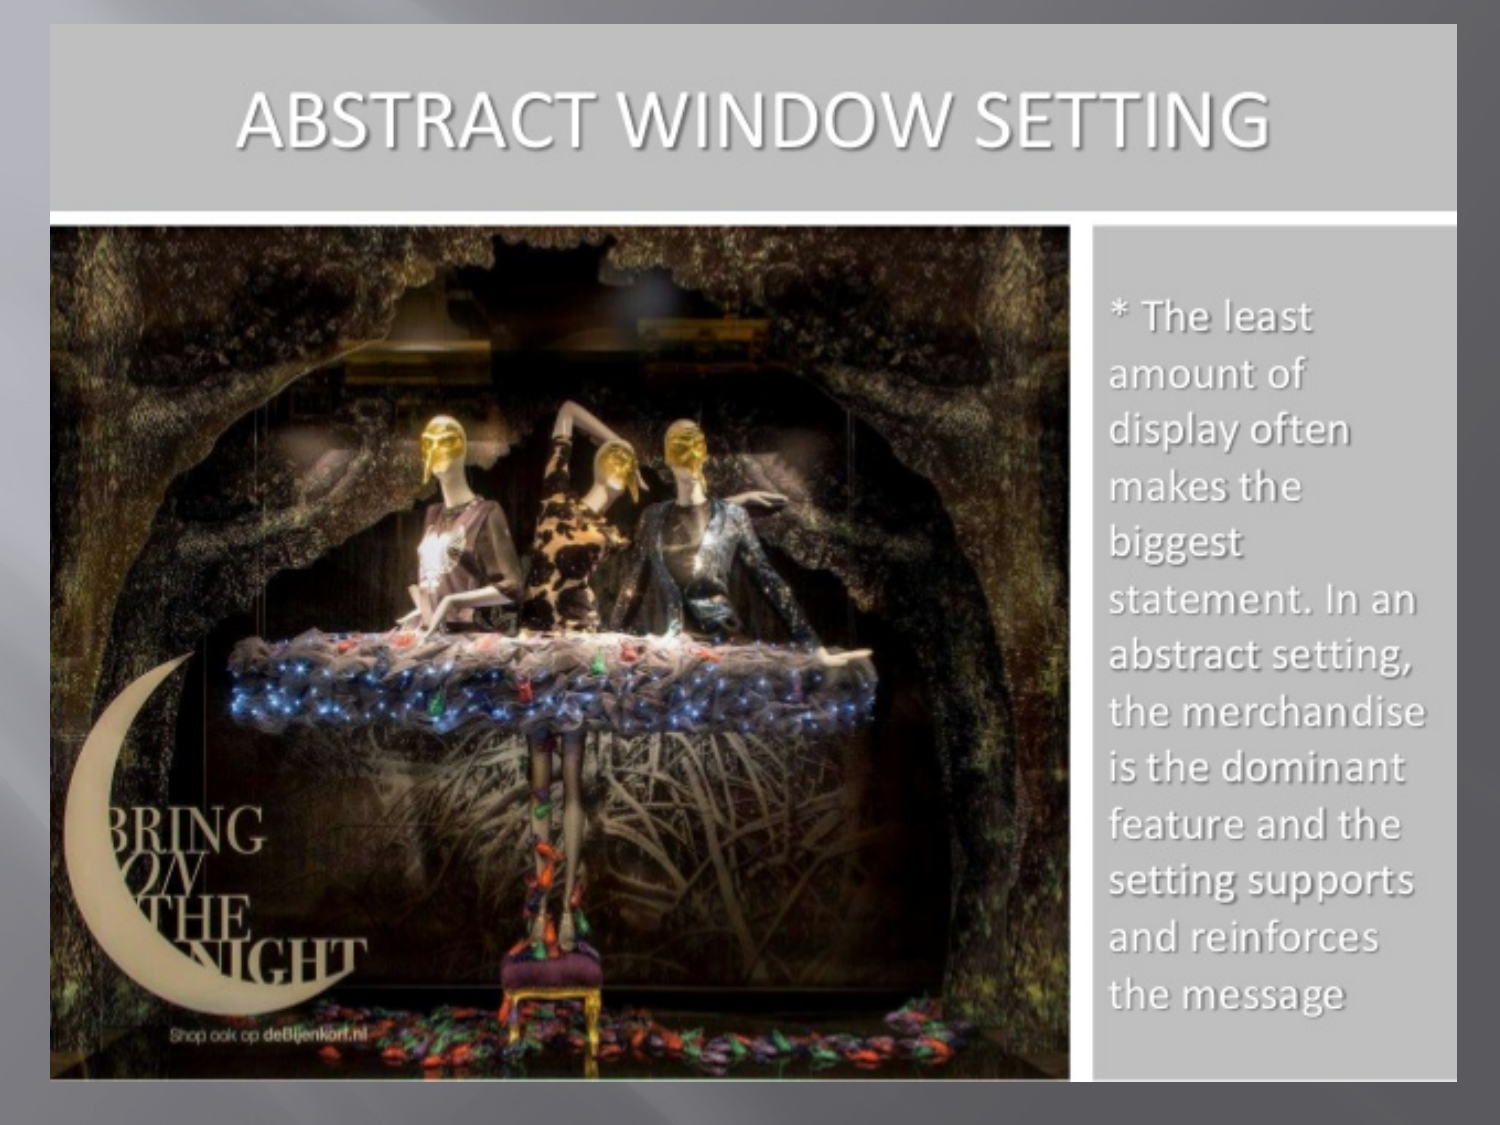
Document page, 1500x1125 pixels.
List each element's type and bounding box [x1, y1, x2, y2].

list [49, 24, 1458, 1082]
